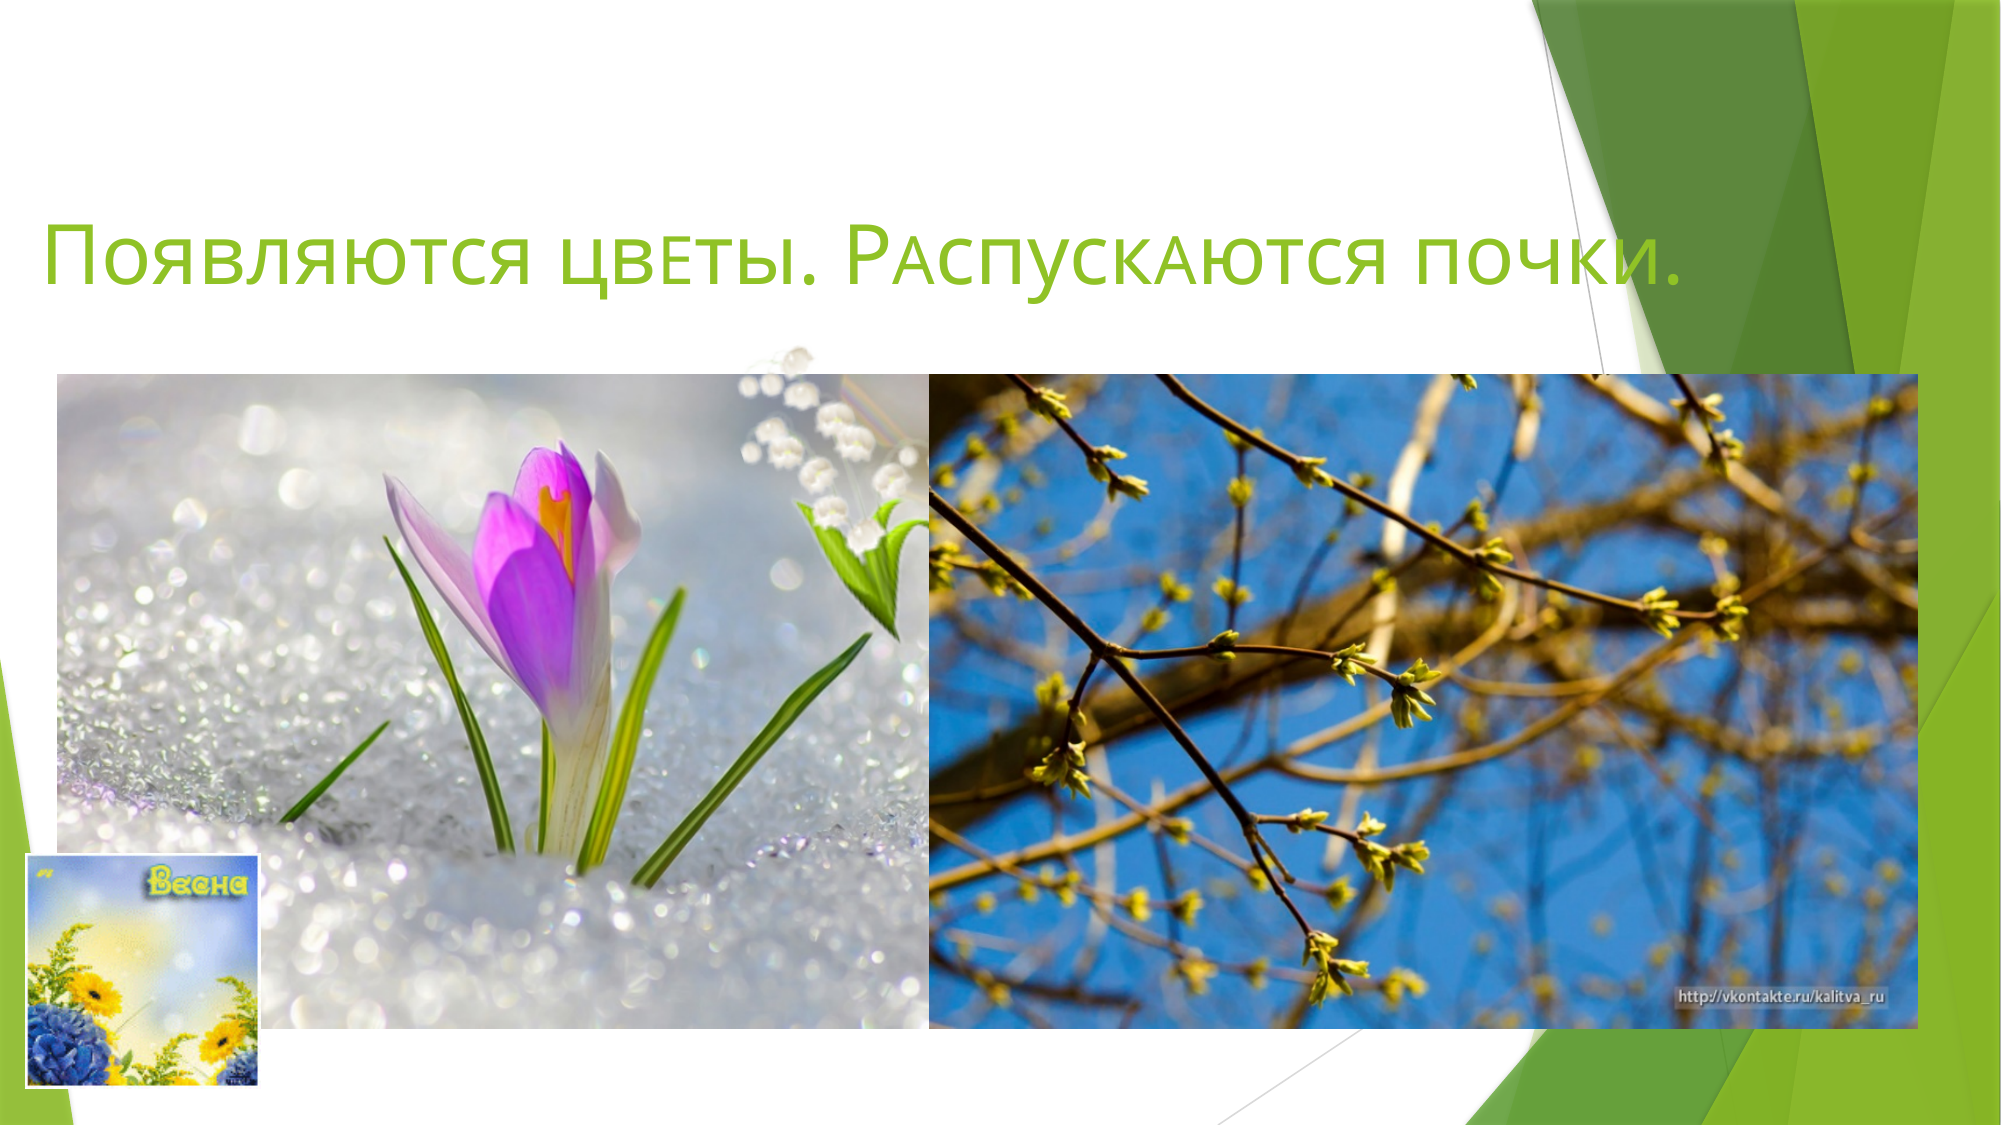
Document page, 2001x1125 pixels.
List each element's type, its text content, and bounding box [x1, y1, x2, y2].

picture [25, 853, 261, 1089]
picture [718, 316, 1919, 1029]
title Появляются цвЕты. РАспускАются почки. [25, 193, 1907, 405]
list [57, 373, 924, 1029]
